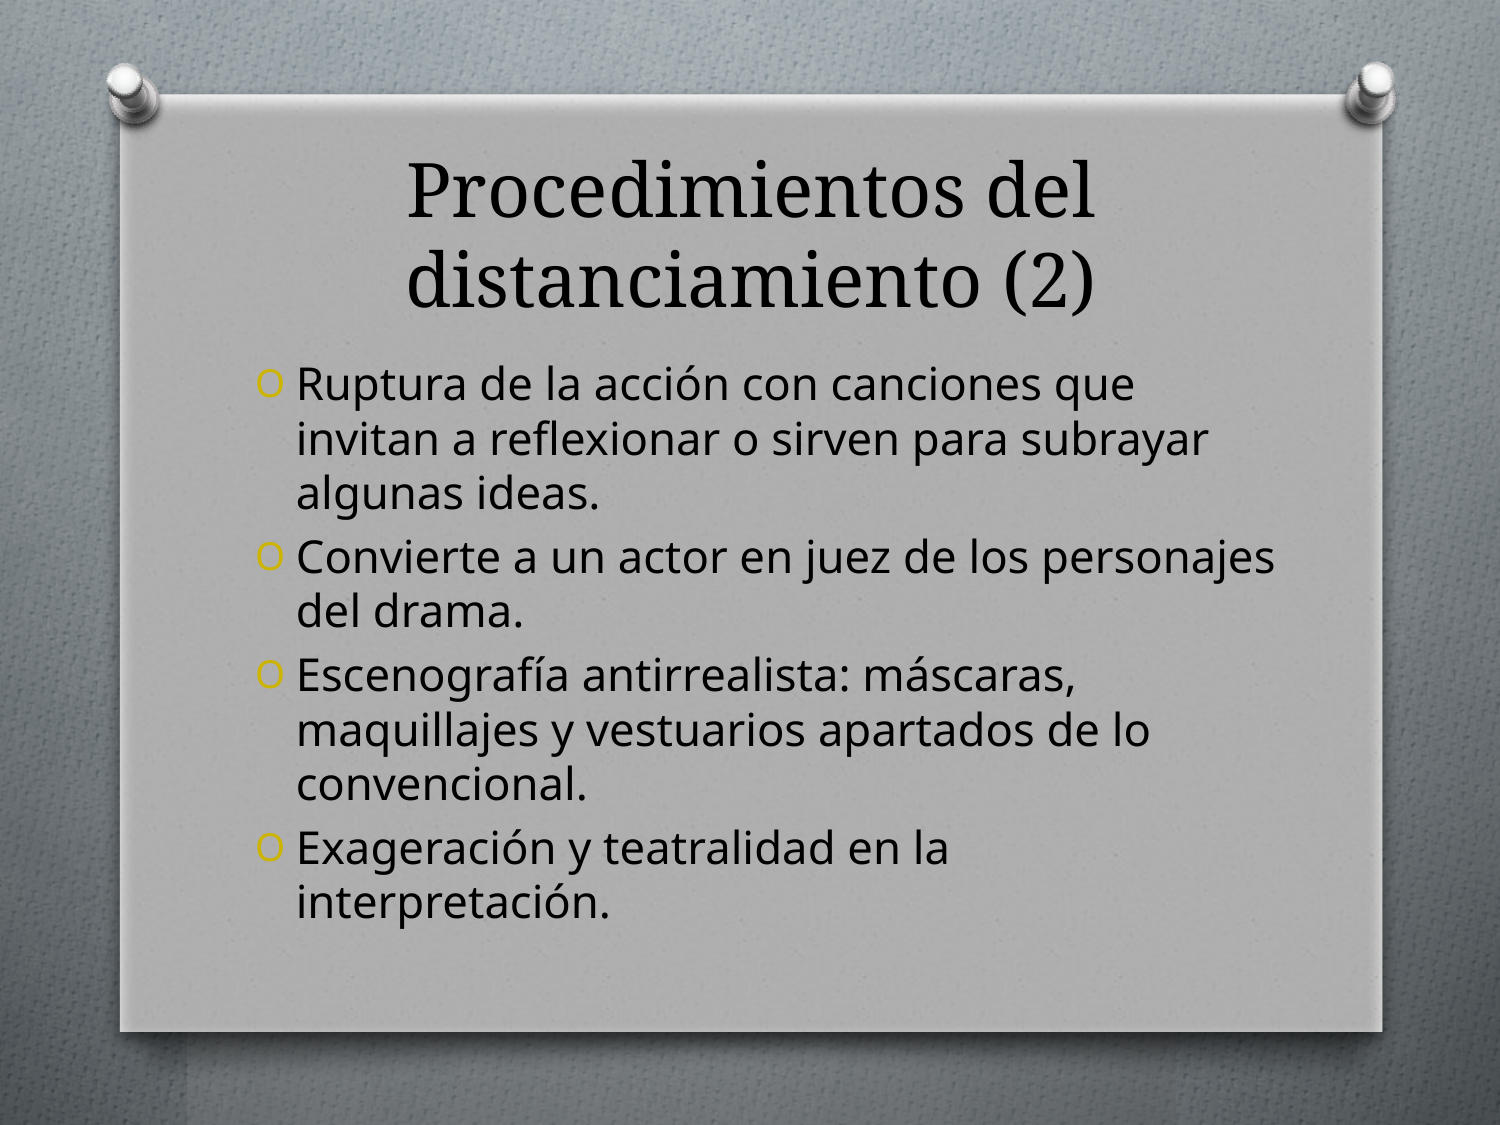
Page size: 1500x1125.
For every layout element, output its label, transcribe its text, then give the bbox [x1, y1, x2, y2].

picture [75, 29, 198, 153]
picture [1317, 35, 1439, 156]
title Procedimientos del distanciamiento (2) [179, 134, 1323, 332]
list Ruptura de la acción con canciones que invitan a reflexionar o sirven para subrayar algunas ideas. Convierte a un actor en juez de los personajes del drama. Escenografía antirrealista: máscaras, maquillajes y vestuarios apartados de lo convencional. Exageración y teatralidad en la interpretación. [240, 347, 1294, 939]
